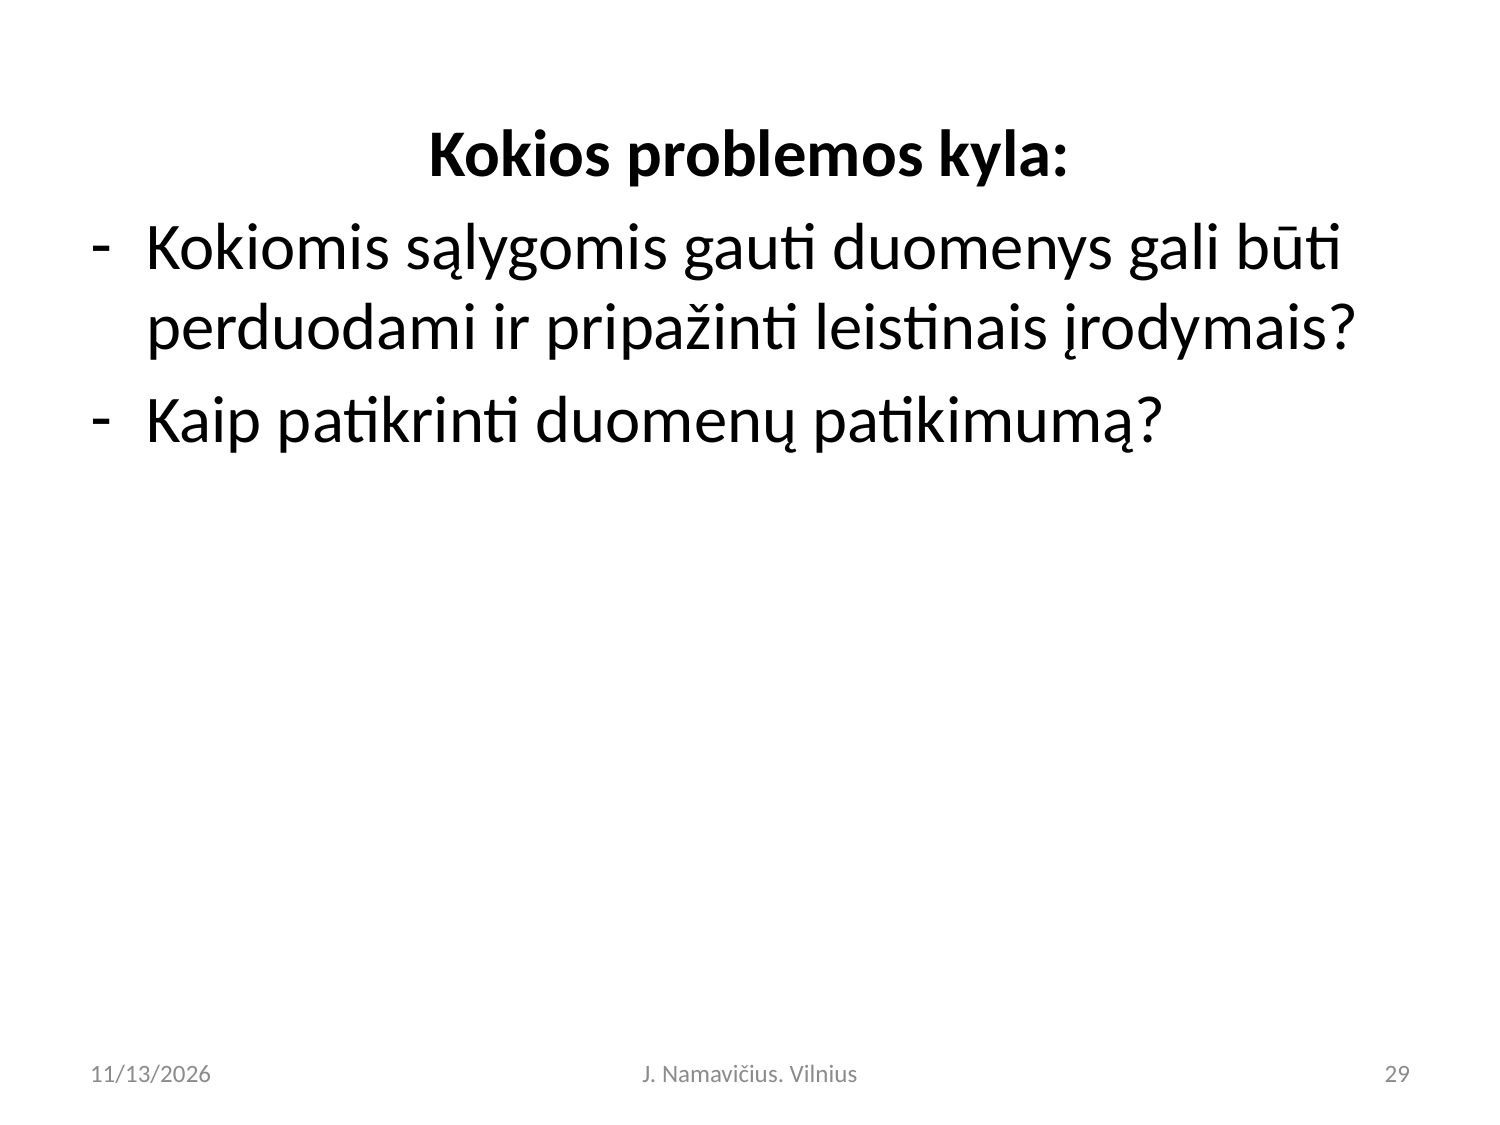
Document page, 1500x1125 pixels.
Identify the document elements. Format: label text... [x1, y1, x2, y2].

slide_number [75, 1042, 425, 1103]
slide_number 29 [1074, 1042, 1425, 1103]
list Kokios problemos kyla: Kokiomis sąlygomis gauti duomenys gali būti perduodami ir pripažinti leistinais įrodymais? Kaip patikrinti duomenų patikimumą? [75, 101, 1425, 1005]
footer J. Namavičius. Vilnius [512, 1042, 988, 1103]
